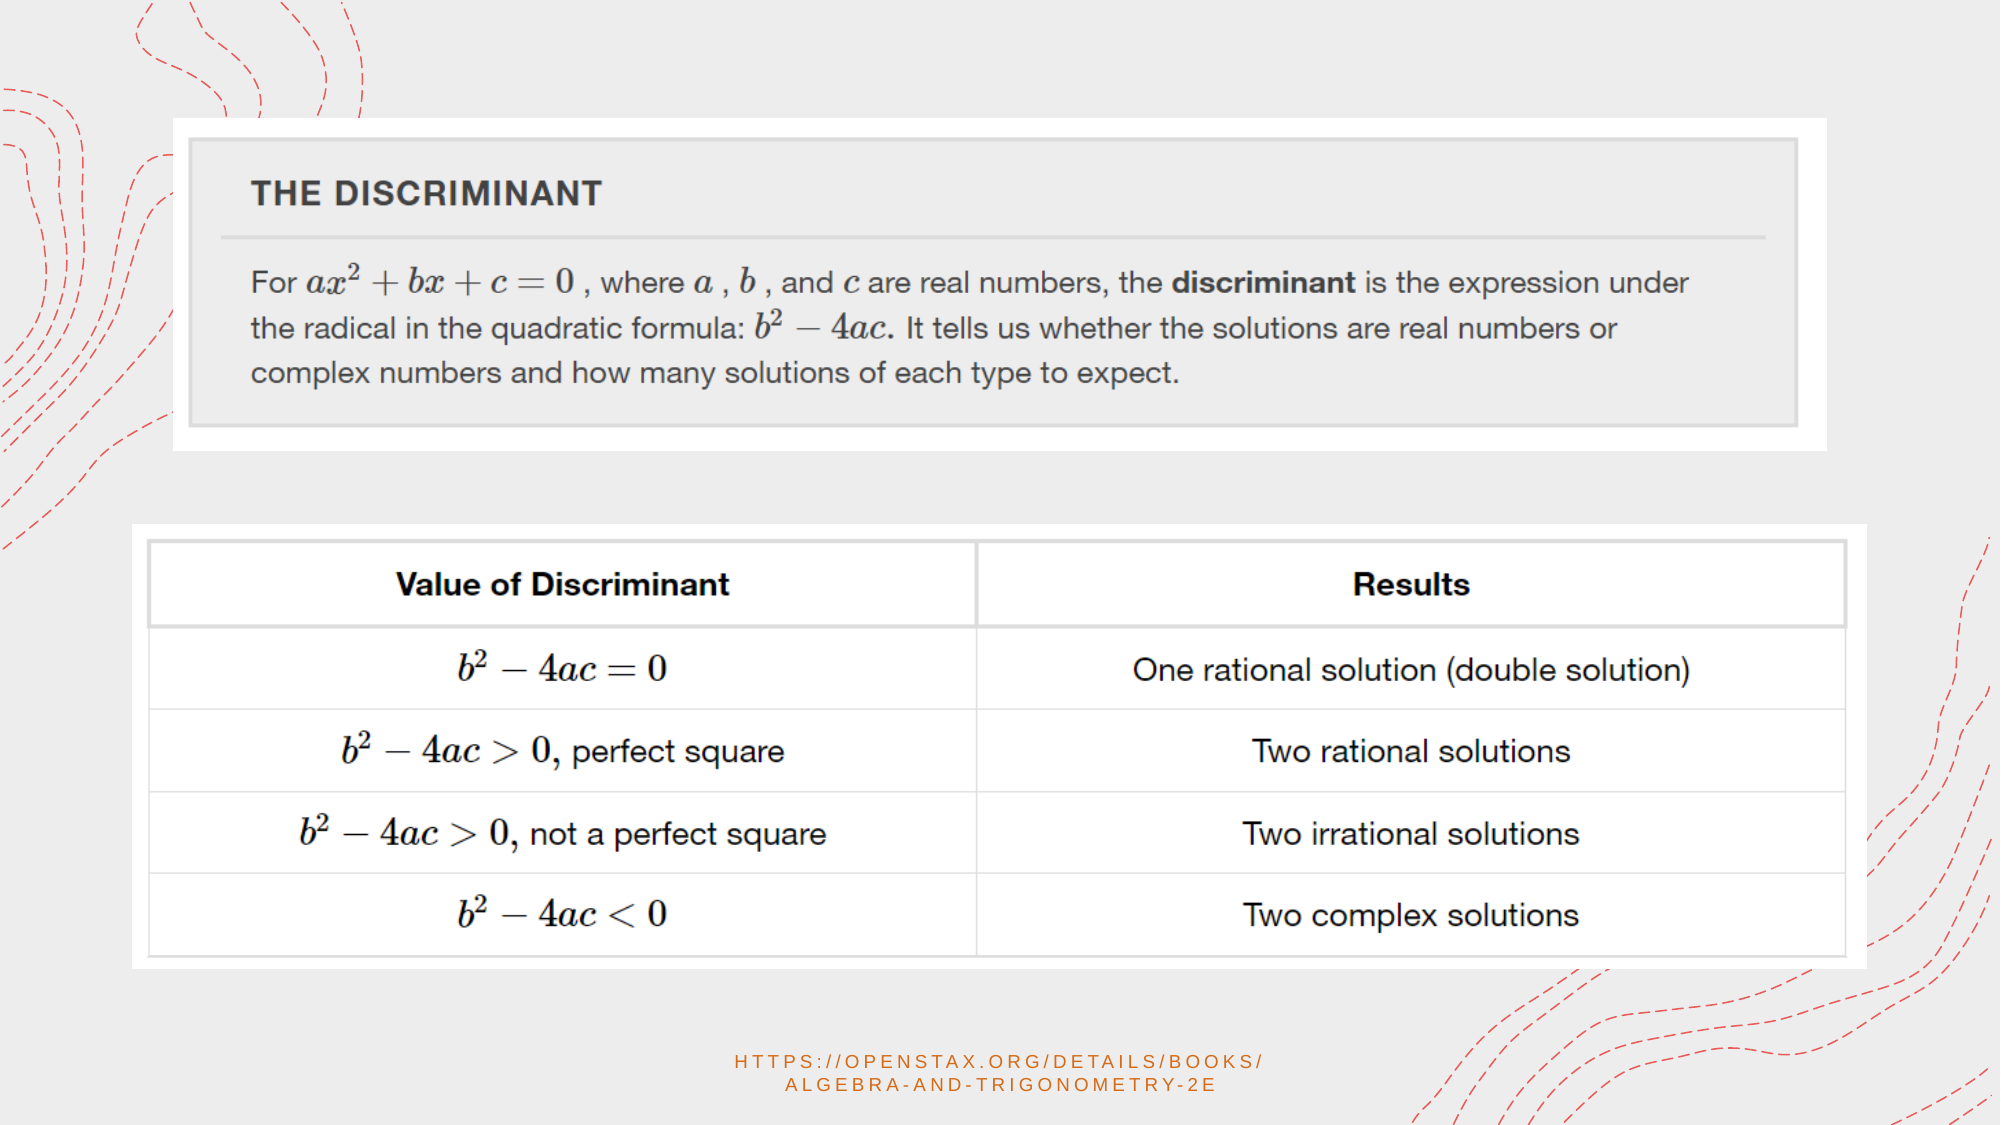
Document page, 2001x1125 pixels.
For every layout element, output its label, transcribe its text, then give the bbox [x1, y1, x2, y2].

picture [173, 118, 1827, 451]
footer https://openstax.org/details/books/algebra-and-trigonometry-2e [662, 1042, 1338, 1103]
picture [132, 524, 1868, 969]
